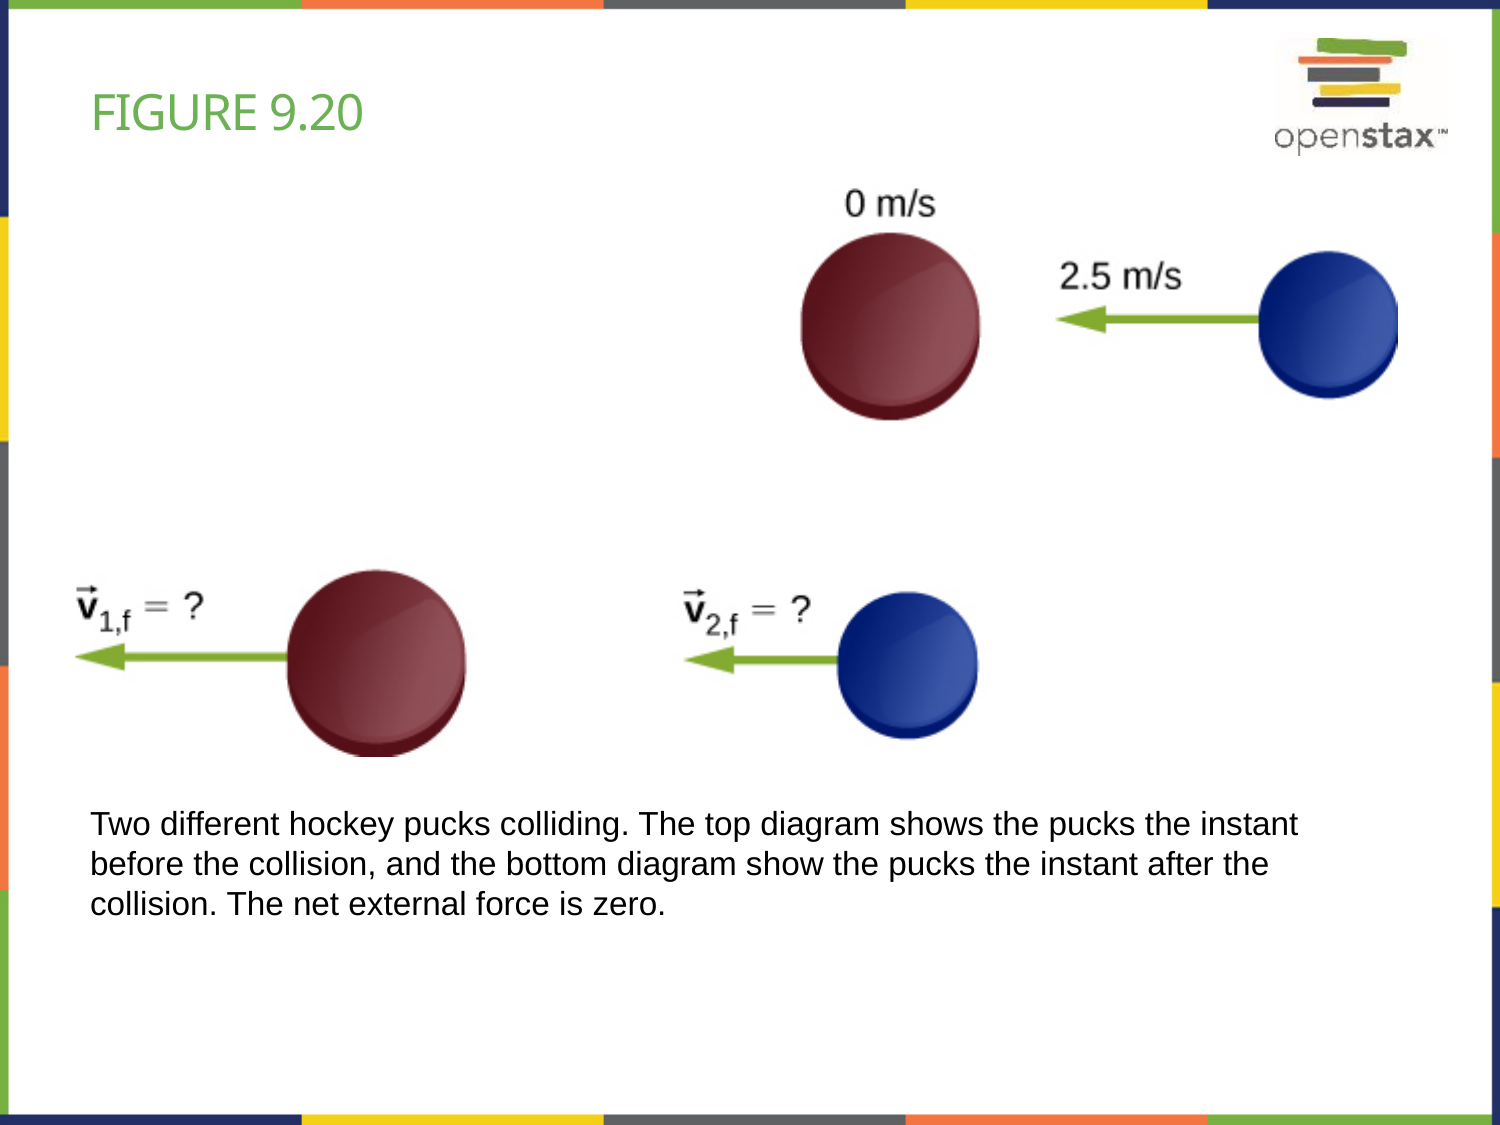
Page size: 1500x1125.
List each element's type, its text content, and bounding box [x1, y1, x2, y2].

picture [0, 0, 1500, 1125]
list Two different hockey pucks colliding. The top diagram shows the pucks the instant before the collision, and the bottom diagram show the pucks the instant after the collision. The net external force is zero. [75, 794, 1398, 986]
title Figure 9.20 [75, 39, 1274, 148]
